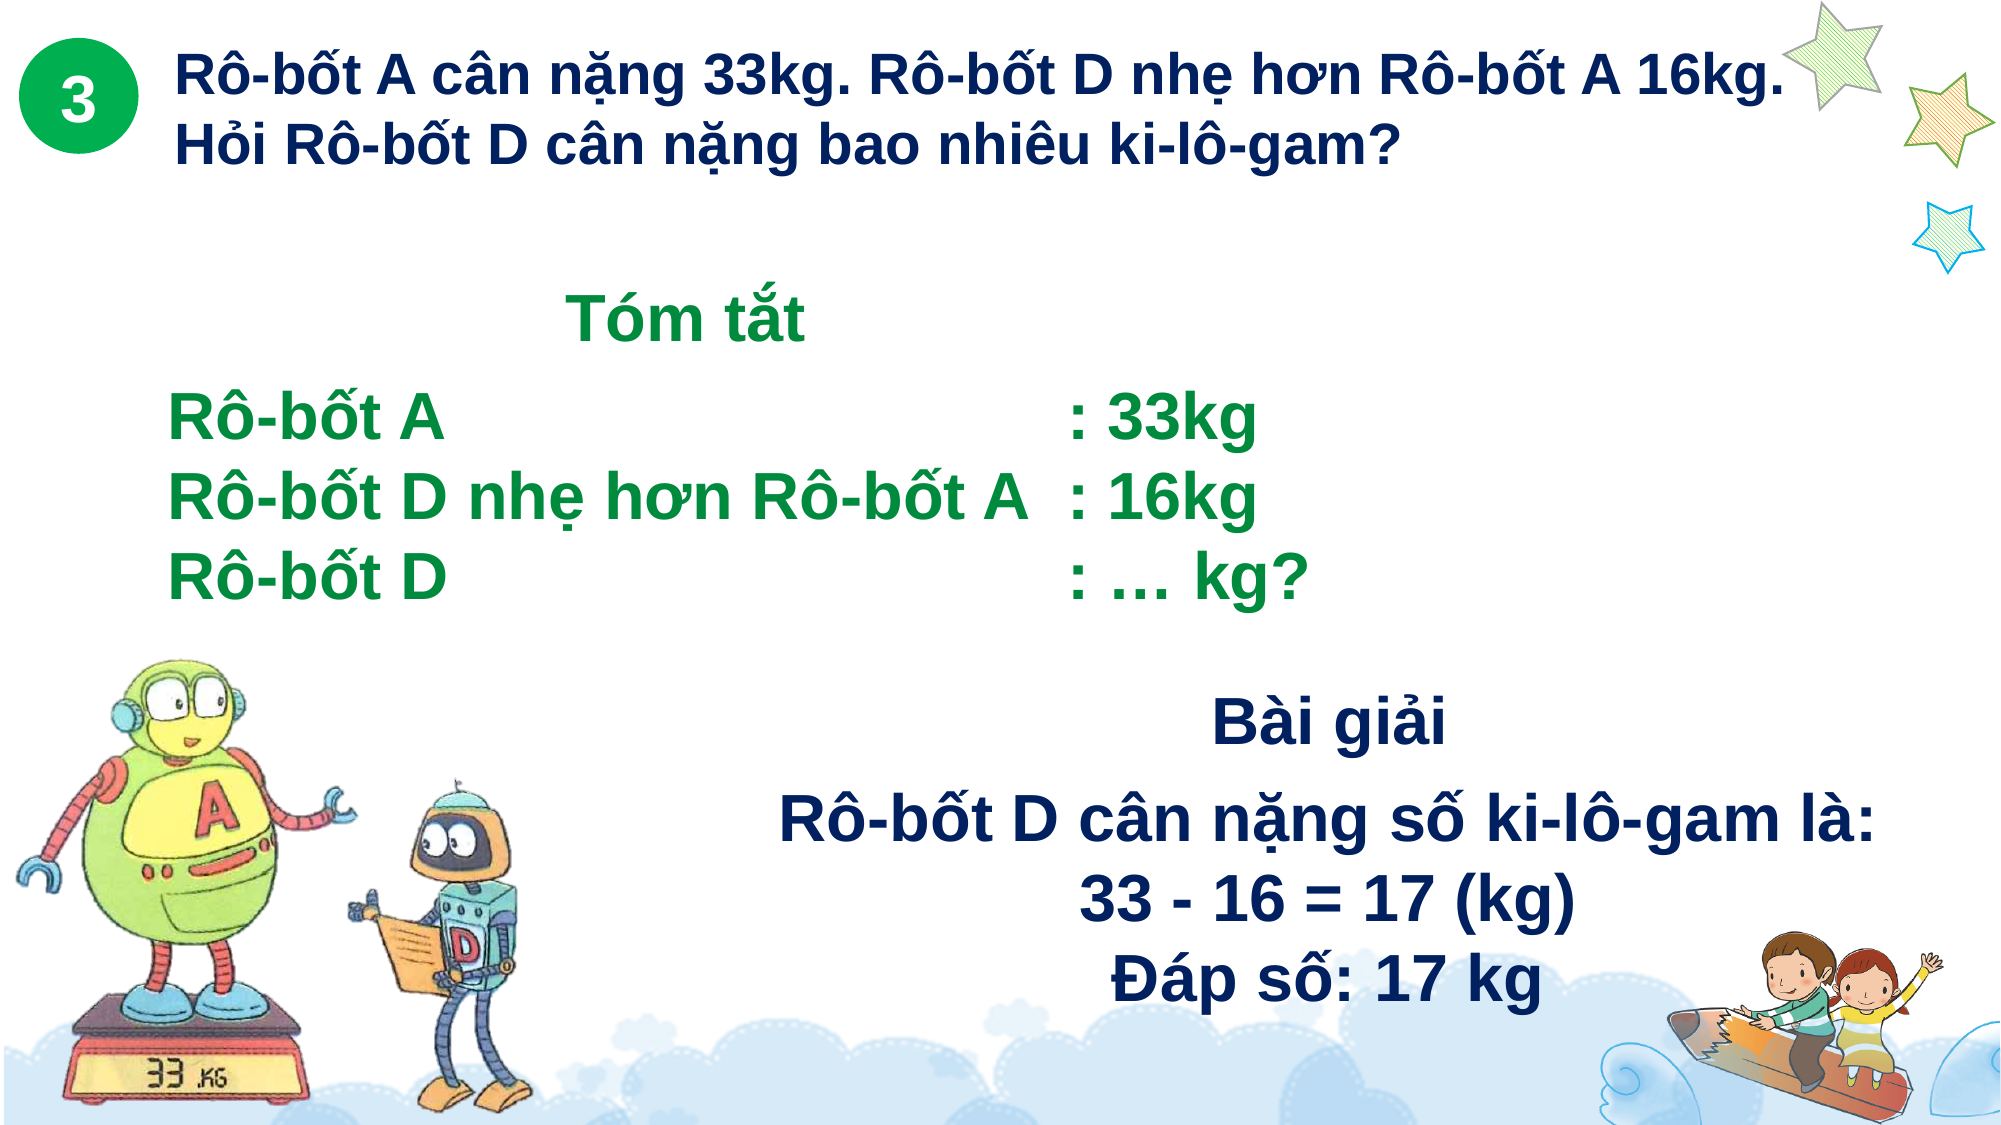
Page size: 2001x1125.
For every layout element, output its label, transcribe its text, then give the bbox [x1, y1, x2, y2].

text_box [18, 28, 1815, 186]
text_box [1903, 71, 1997, 169]
text_box Rô-bốt A : 33kg Rô-bốt D nhẹ hơn Rô-bốt A : 16kg Rô-bốt D : … kg? [137, 356, 1395, 629]
text_box Bài giải [1191, 679, 1510, 757]
text_box [1815, 0, 1884, 112]
picture [3, 616, 2001, 1125]
text_box Tóm tắt [545, 275, 922, 354]
text_box Rô-bốt D cân nặng số ki-lô-gam là: 33 - 16 = 17 (kg) Đáp số: 17 kg [586, 761, 2000, 946]
text_box [1911, 201, 1986, 275]
